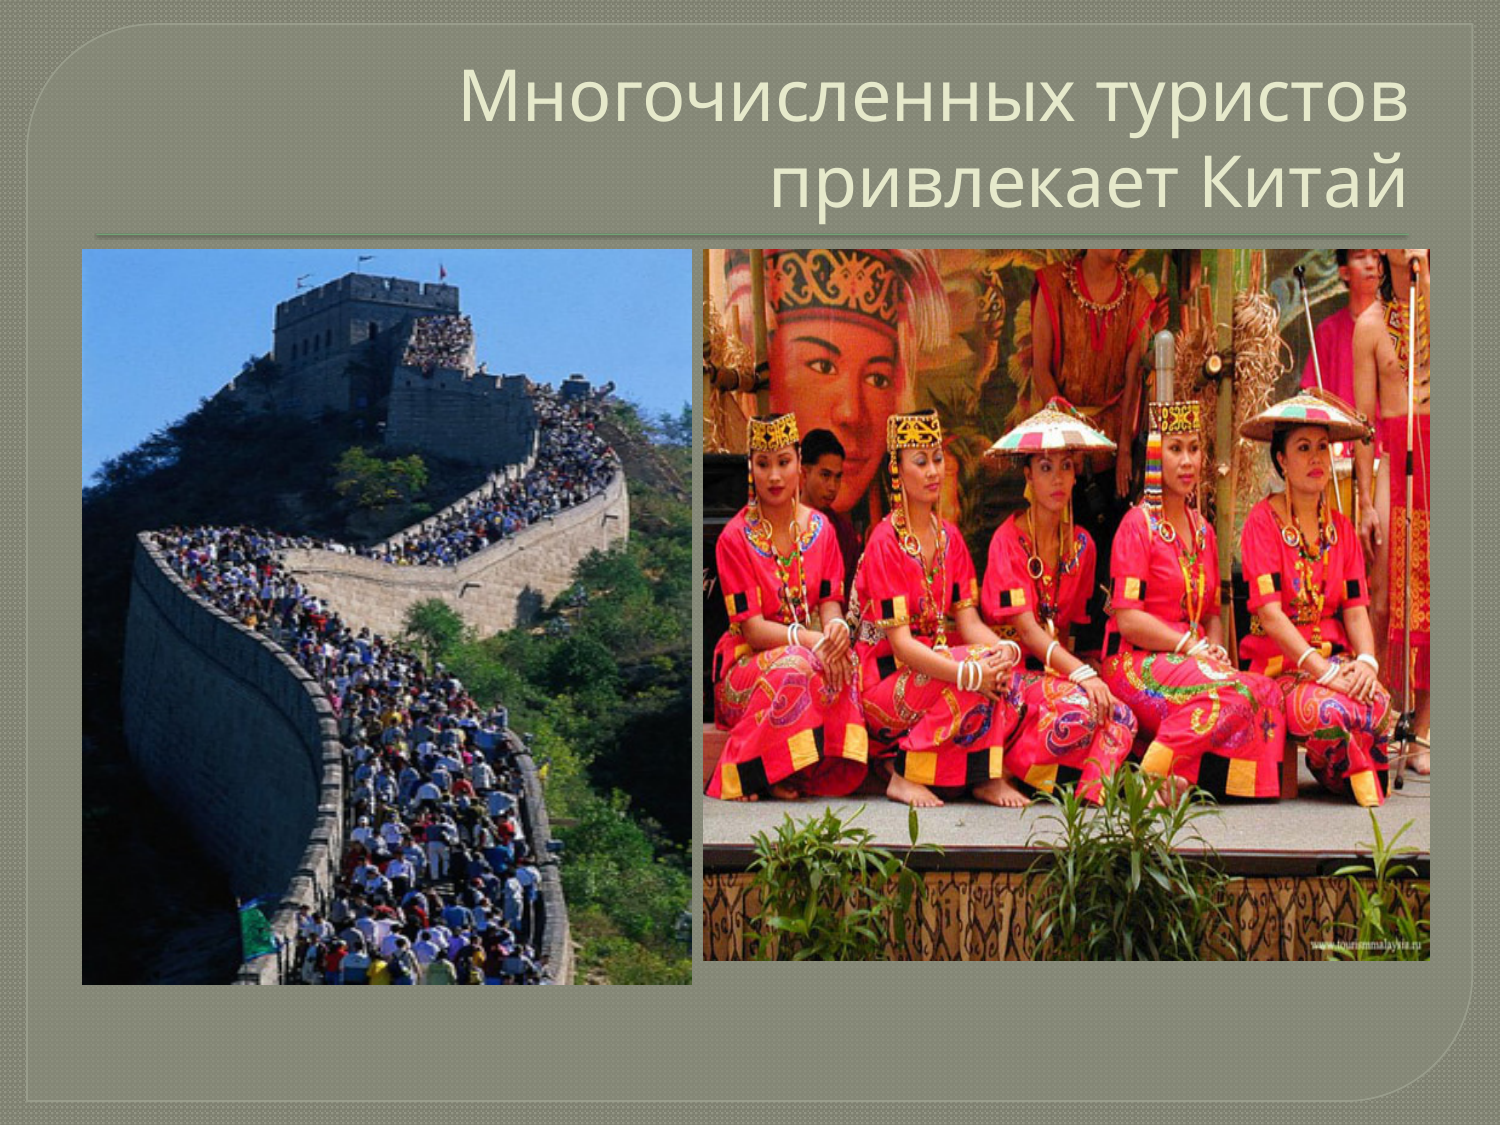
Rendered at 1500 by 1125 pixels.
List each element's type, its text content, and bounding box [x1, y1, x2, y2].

picture [81, 249, 692, 985]
title Многочисленных туристов привлекает Китай [75, 41, 1425, 229]
picture [702, 249, 1430, 962]
